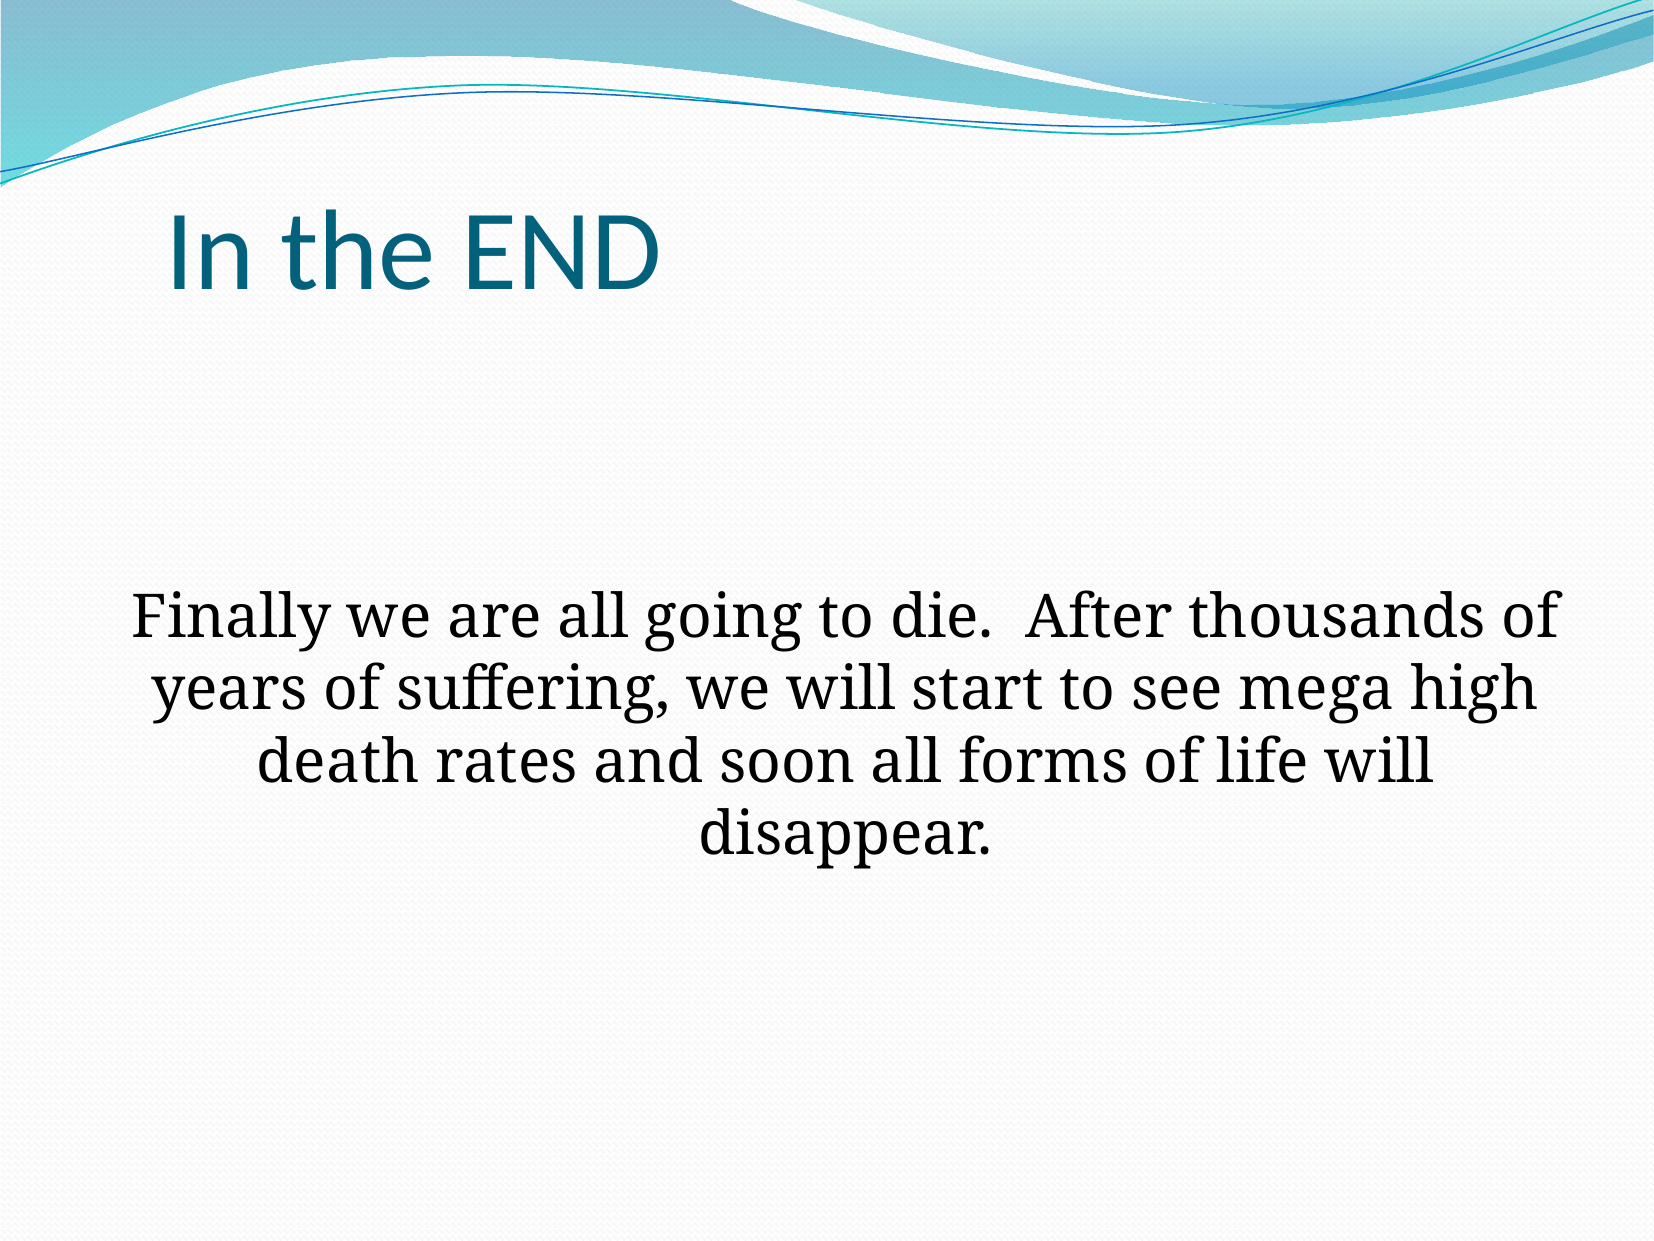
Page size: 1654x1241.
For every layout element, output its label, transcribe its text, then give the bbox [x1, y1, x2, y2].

subtitle Finally we are all going to die. After thousands of years of suffering, we will start to see mega high death rates and soon all forms of life will disappear. [101, 320, 1591, 1124]
title In the END [165, 120, 1654, 313]
